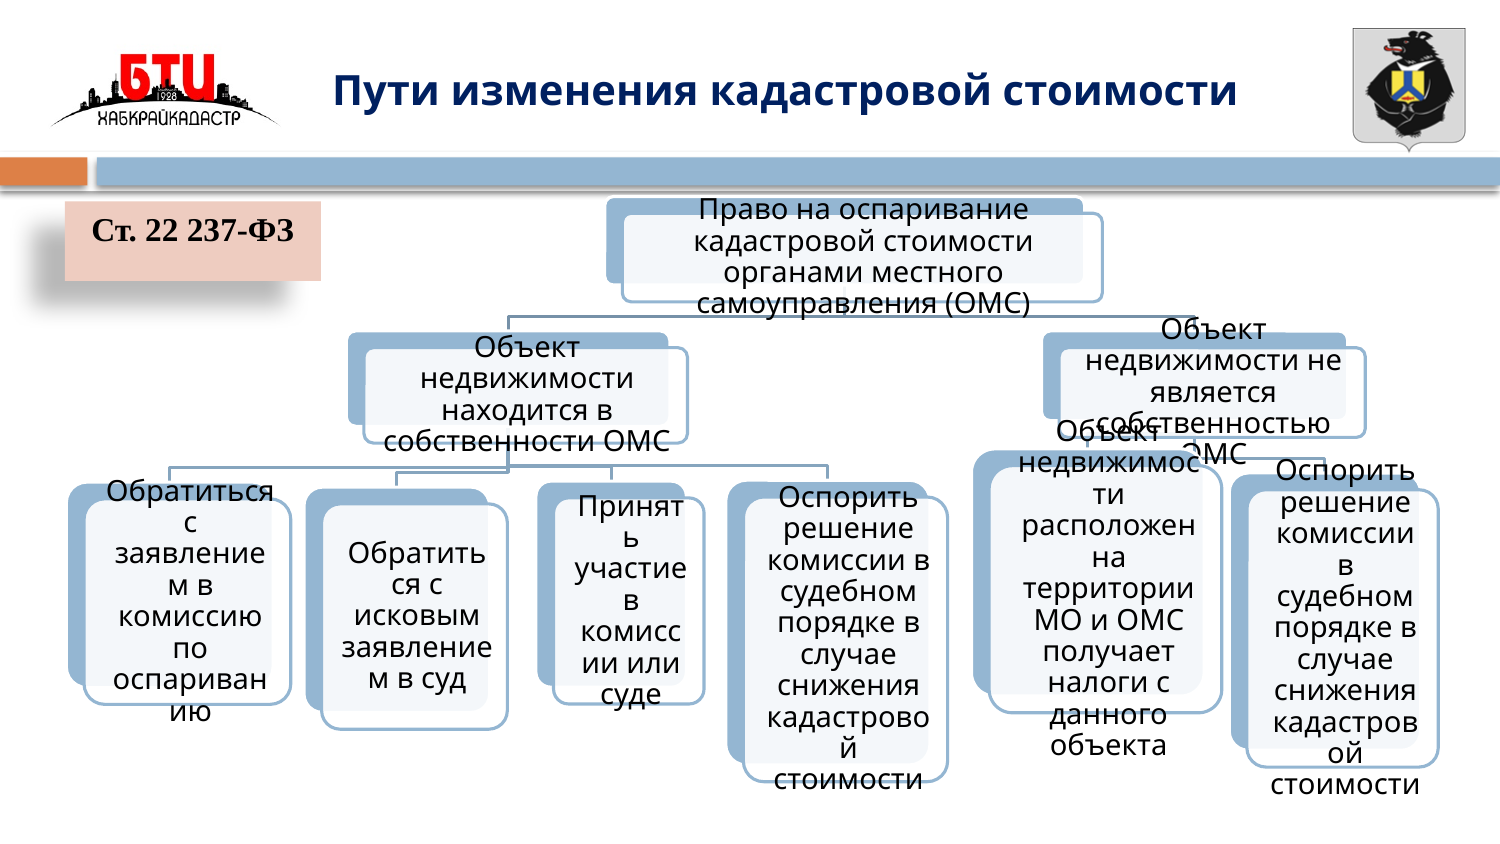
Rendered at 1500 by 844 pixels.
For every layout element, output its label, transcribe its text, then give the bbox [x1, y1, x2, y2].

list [76, 197, 1443, 789]
text_box Ст. 22 237-ФЗ [64, 200, 72, 282]
picture [1352, 28, 1466, 155]
title Пути изменения кадастровой стоимости [265, 28, 1306, 150]
picture [41, 31, 290, 148]
